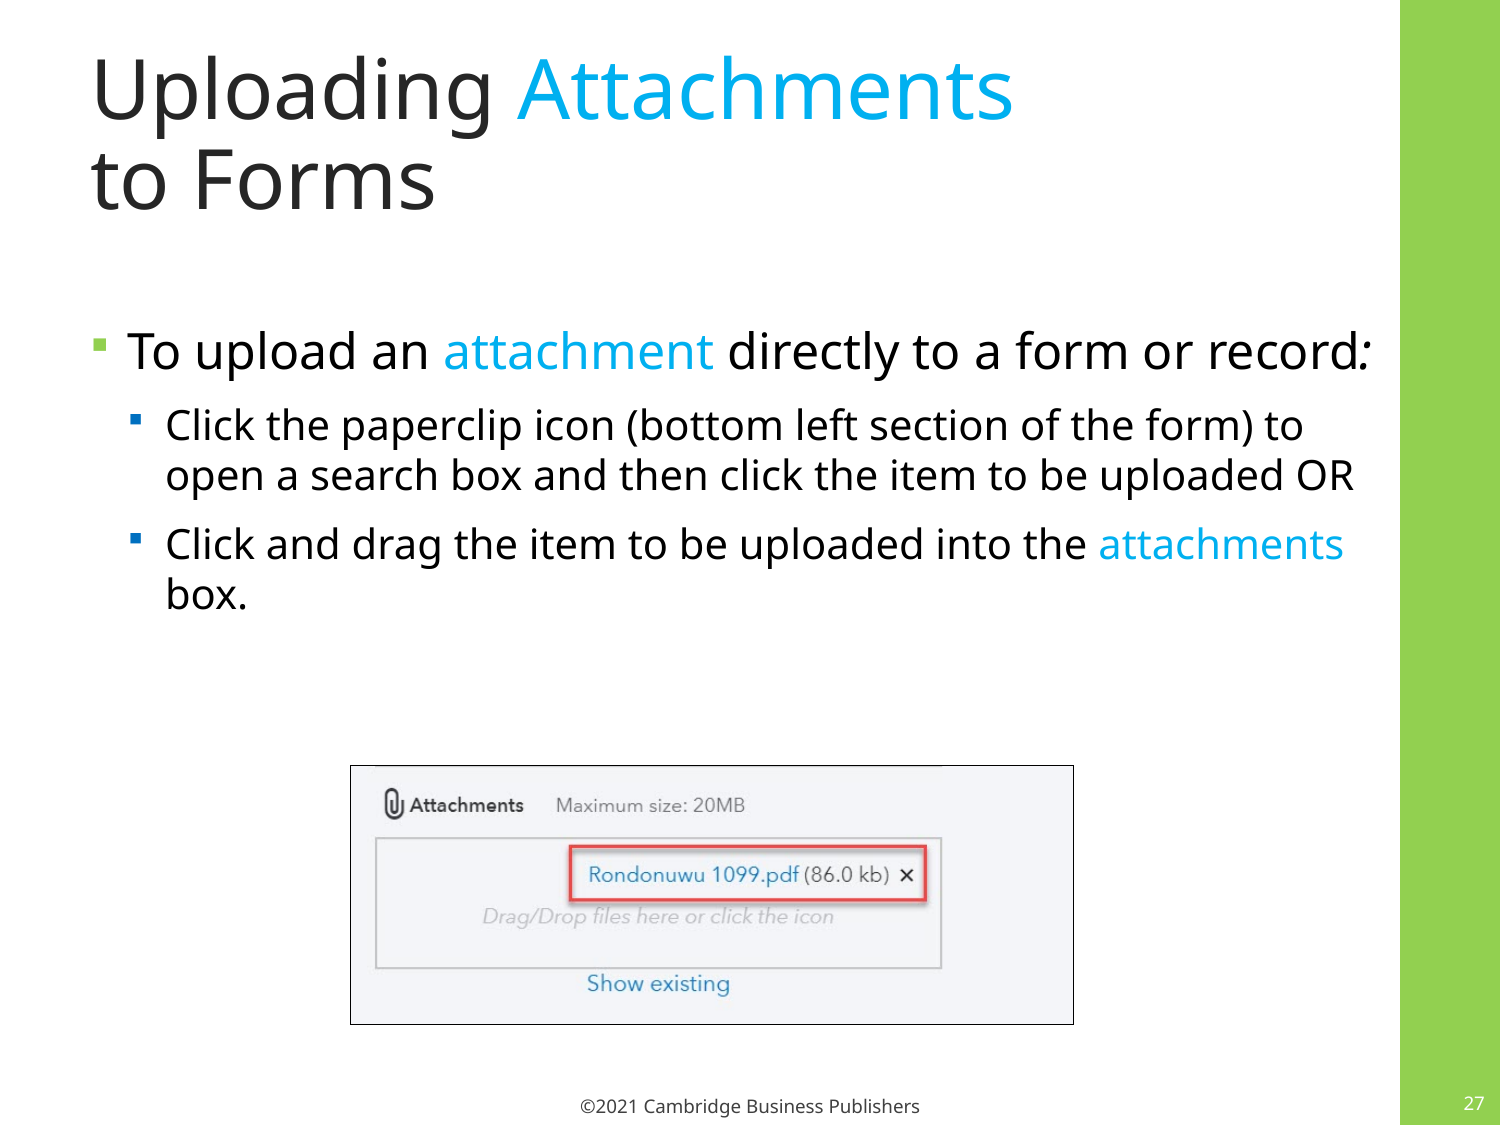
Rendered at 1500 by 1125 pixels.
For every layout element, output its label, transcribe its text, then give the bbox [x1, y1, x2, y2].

list To upload an attachment directly to a form or record: Click the paperclip icon (bottom left section of the form) to open a search box and then click the item to be uploaded OR Click and drag the item to be uploaded into the attachments box. [75, 312, 1400, 1050]
slide_number 27 [1400, 1079, 1500, 1125]
picture [349, 765, 1074, 1025]
footer ©2021 Cambridge Business Publishers [426, 1080, 1074, 1125]
title Uploading Attachments to Forms [75, 0, 1400, 275]
